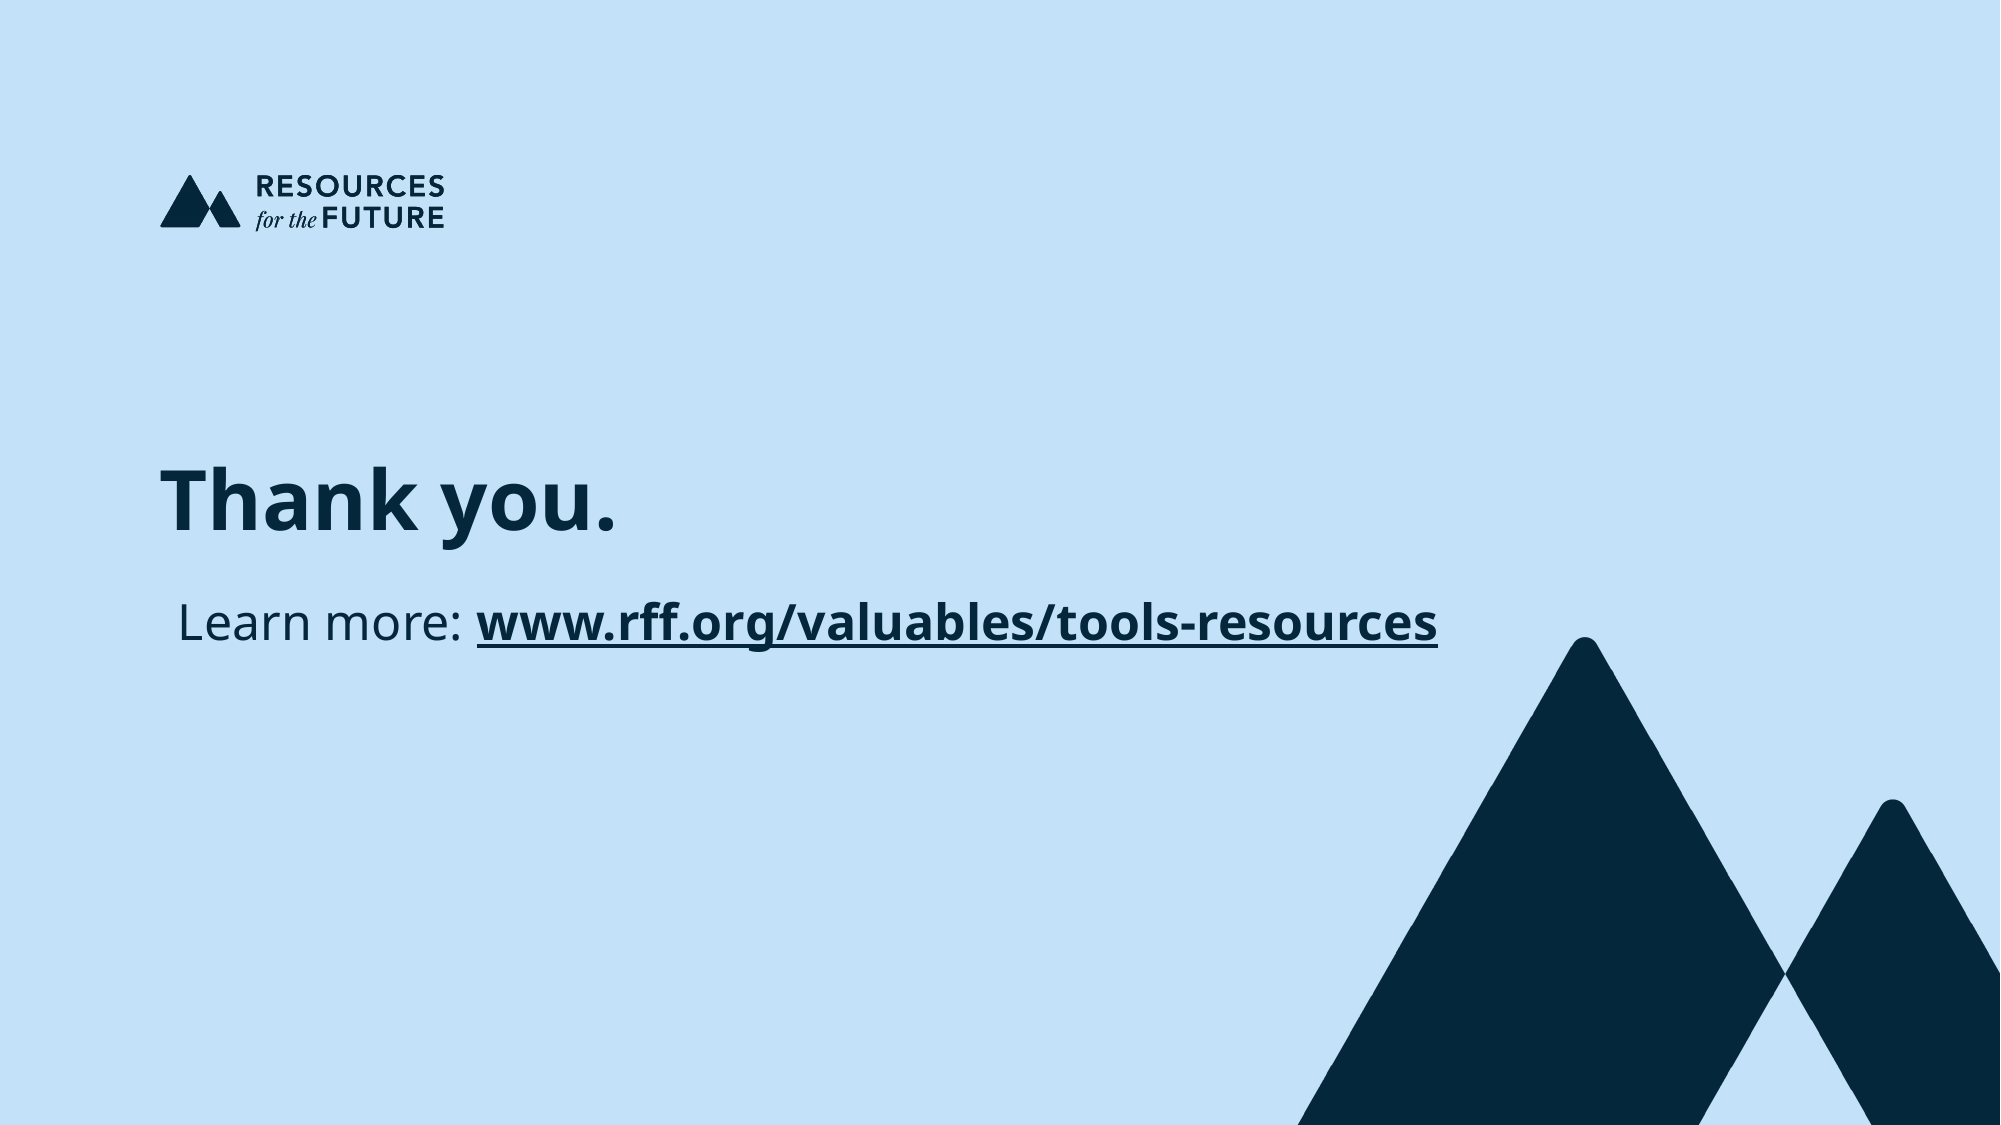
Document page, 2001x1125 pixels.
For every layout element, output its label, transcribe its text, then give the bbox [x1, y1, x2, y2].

picture [146, 162, 456, 243]
subtitle Learn more: www.rff.org/valuables/tools-resources [162, 571, 1550, 906]
picture [1251, 473, 2000, 1125]
title Thank you. [144, 256, 1645, 557]
